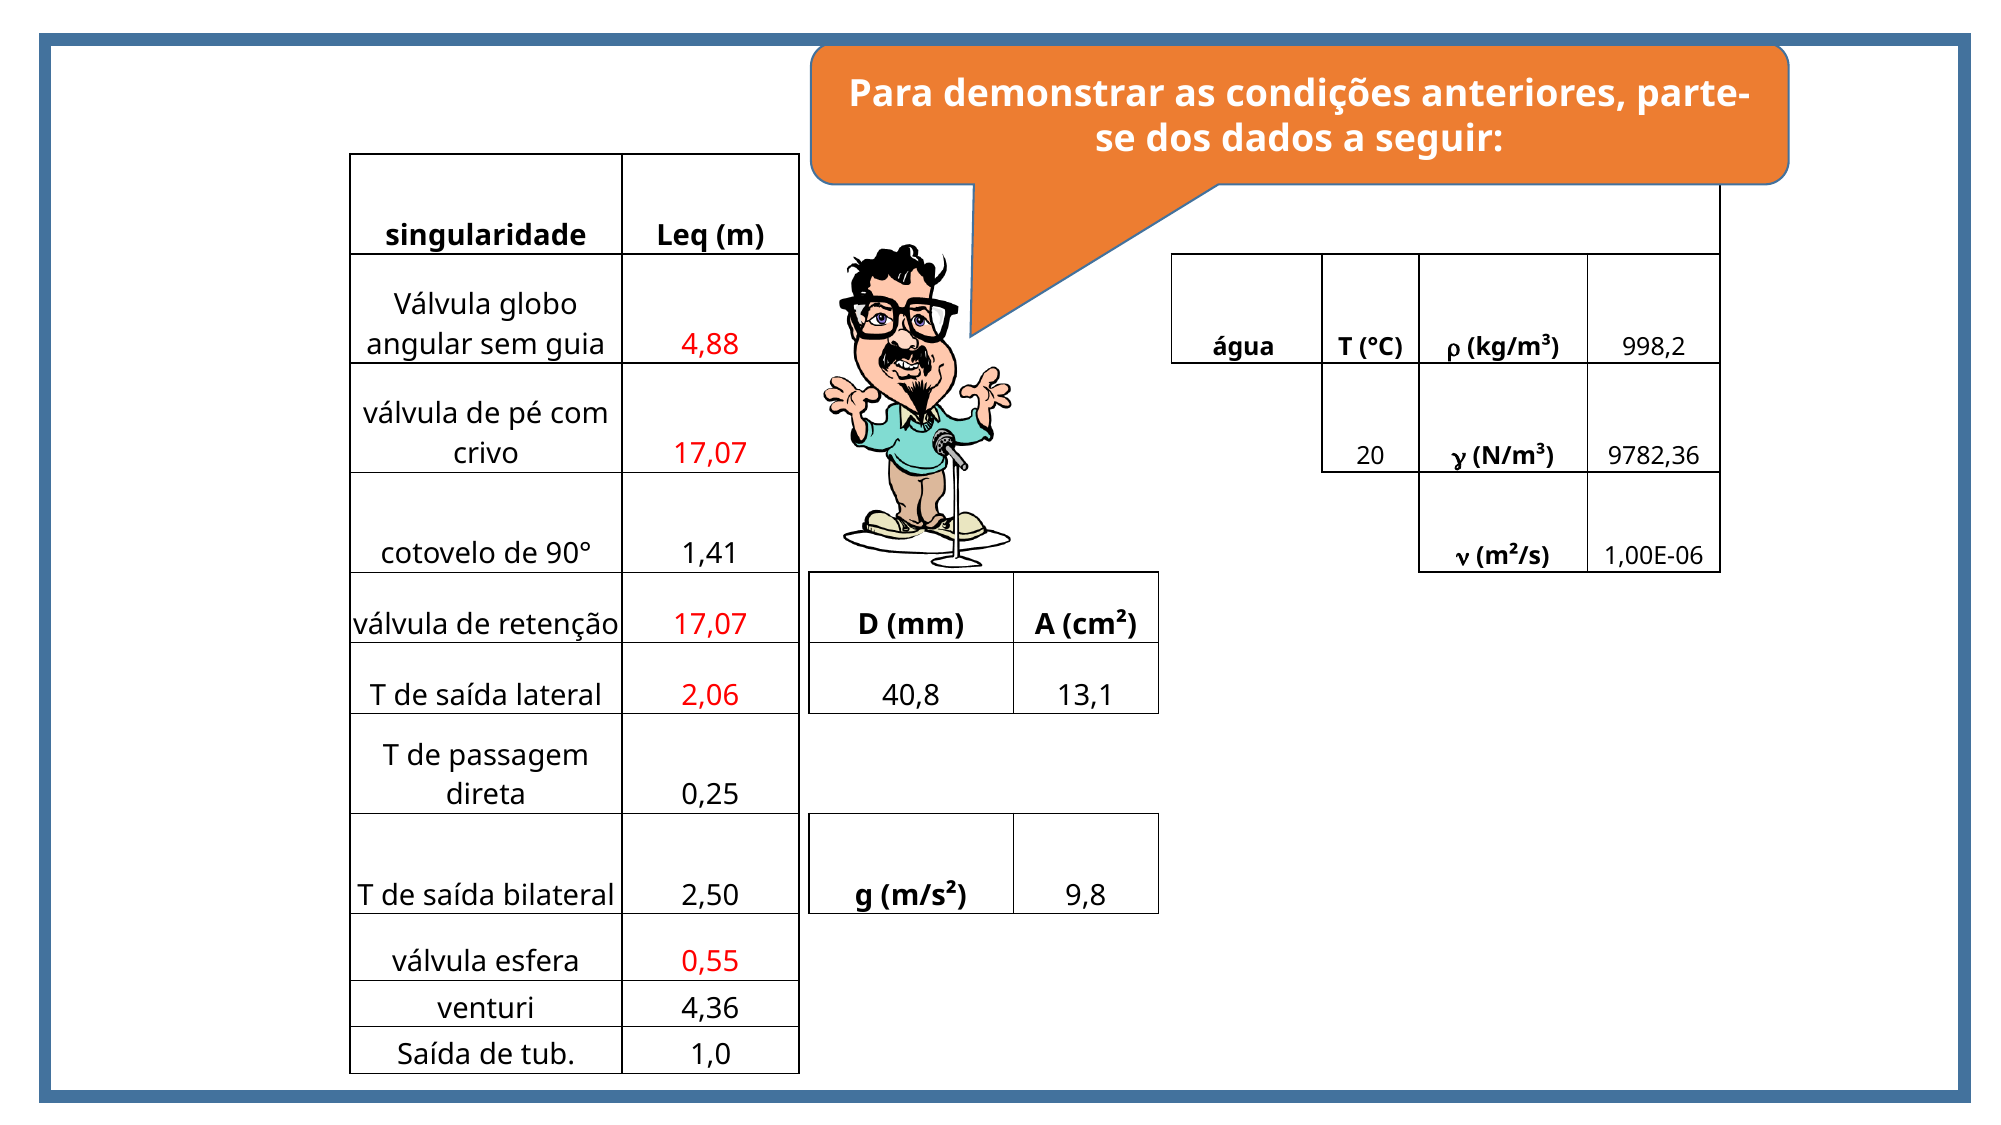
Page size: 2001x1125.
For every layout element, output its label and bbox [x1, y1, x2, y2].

picture [822, 243, 1012, 569]
text_box [44, 38, 1966, 1098]
